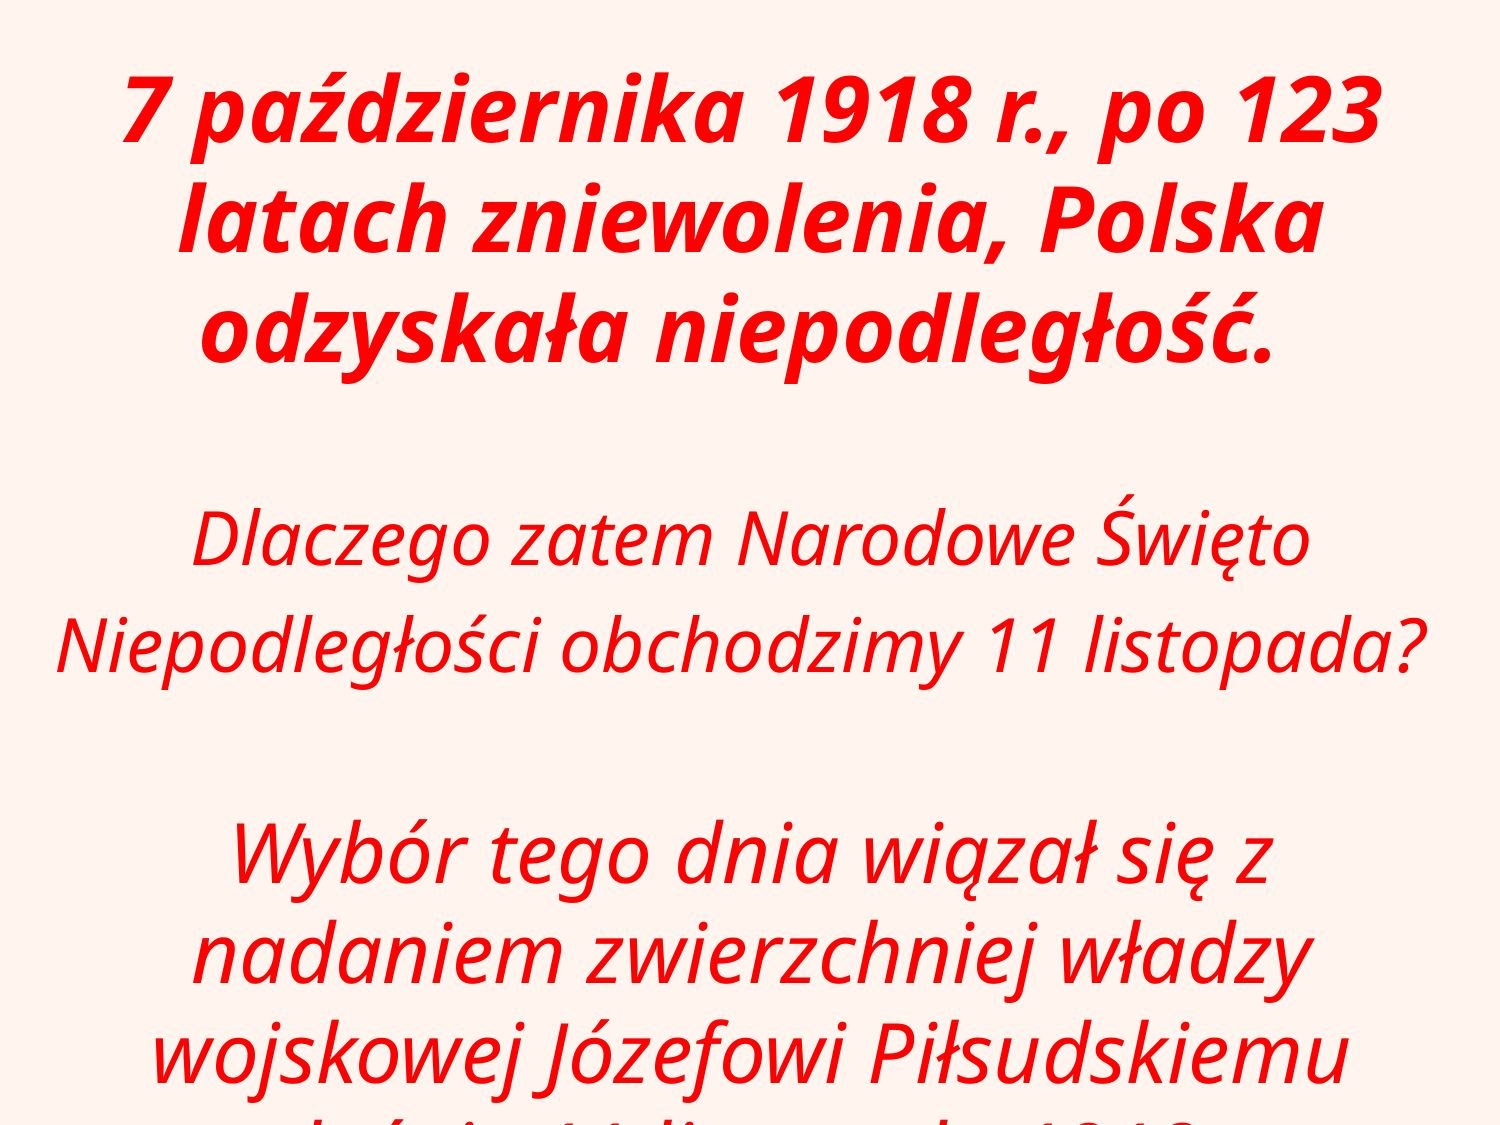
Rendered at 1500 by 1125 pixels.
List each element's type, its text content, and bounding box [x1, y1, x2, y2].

text_box 7 października 1918 r., po 123 latach zniewolenia, Polska odzyskała niepodległość. Dlaczego zatem Narodowe Święto Niepodległości obchodzimy 11 listopada? Wybór tego dnia wiązał się z nadaniem zwierzchniej władzy wojskowej Józefowi Piłsudskiemu właśnie 11 listopada 1918 r. [16, 43, 1488, 1125]
